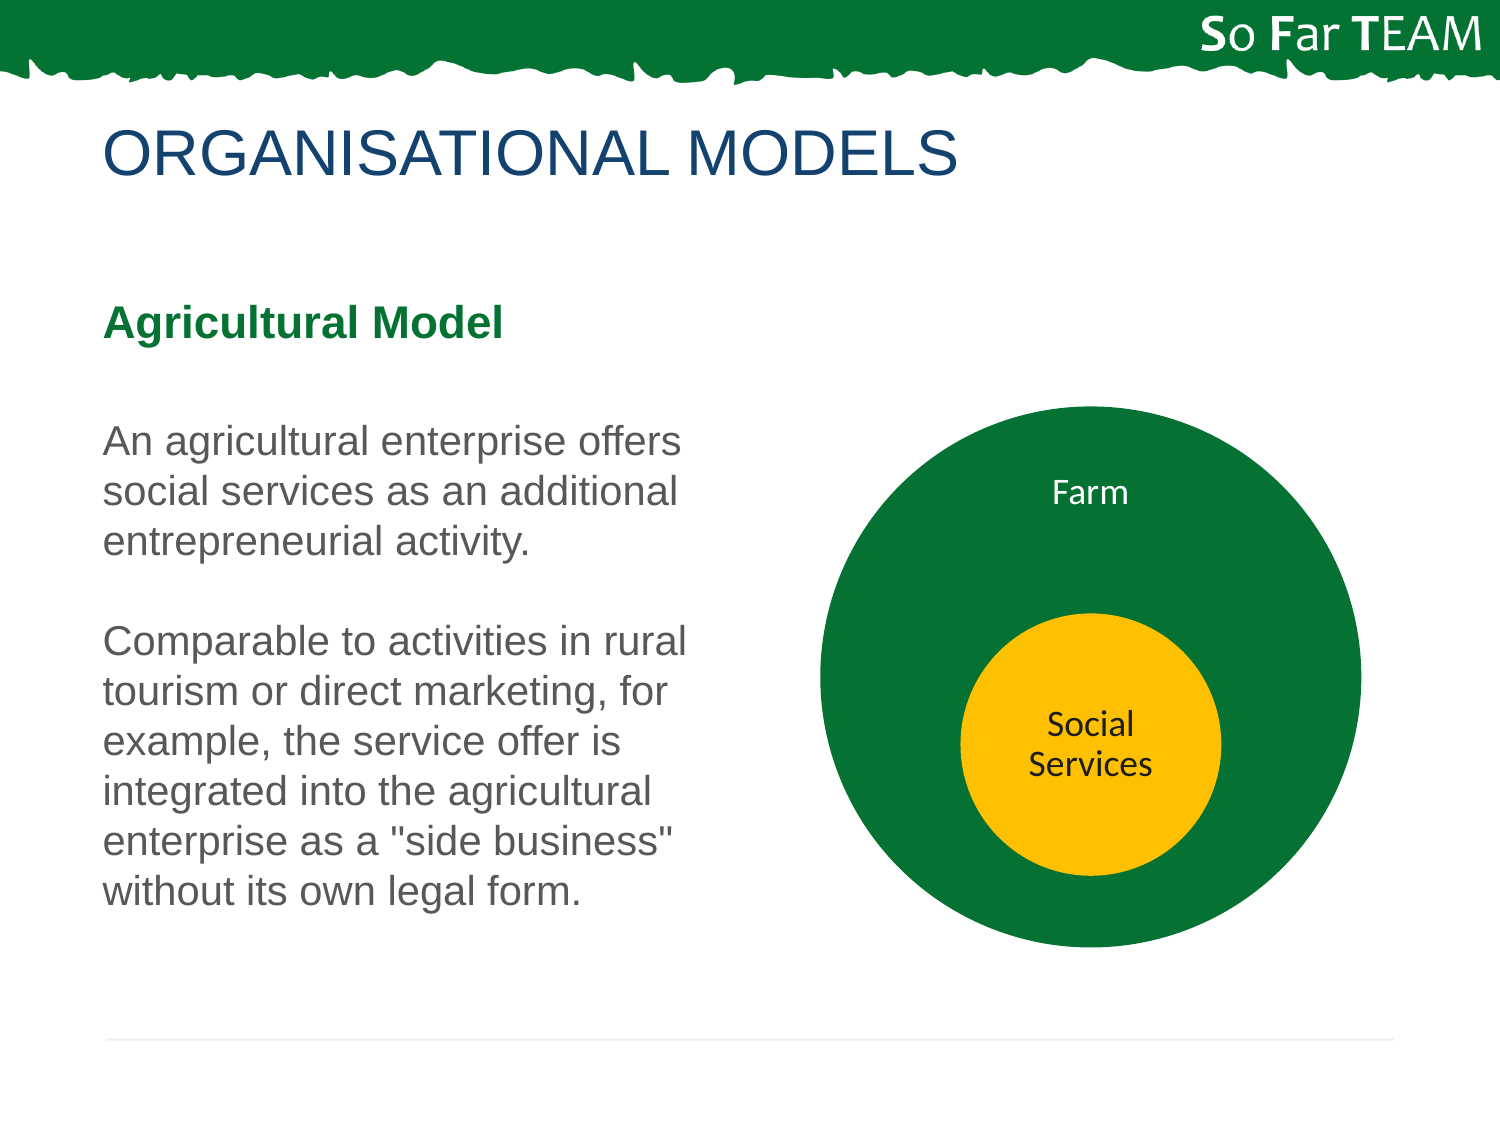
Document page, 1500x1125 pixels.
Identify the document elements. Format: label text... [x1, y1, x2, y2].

list Agricultural Model [102, 287, 741, 407]
picture [0, 0, 1500, 1125]
title Organisational Models [102, 109, 1400, 216]
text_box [734, 406, 1448, 948]
list An agricultural enterprise offers social services as an additional entrepreneurial activity. Comparable to activities in rural tourism or direct marketing, for example, the service offer is integrated into the agricultural enterprise as a "side business" without its own legal form. [102, 410, 741, 1016]
